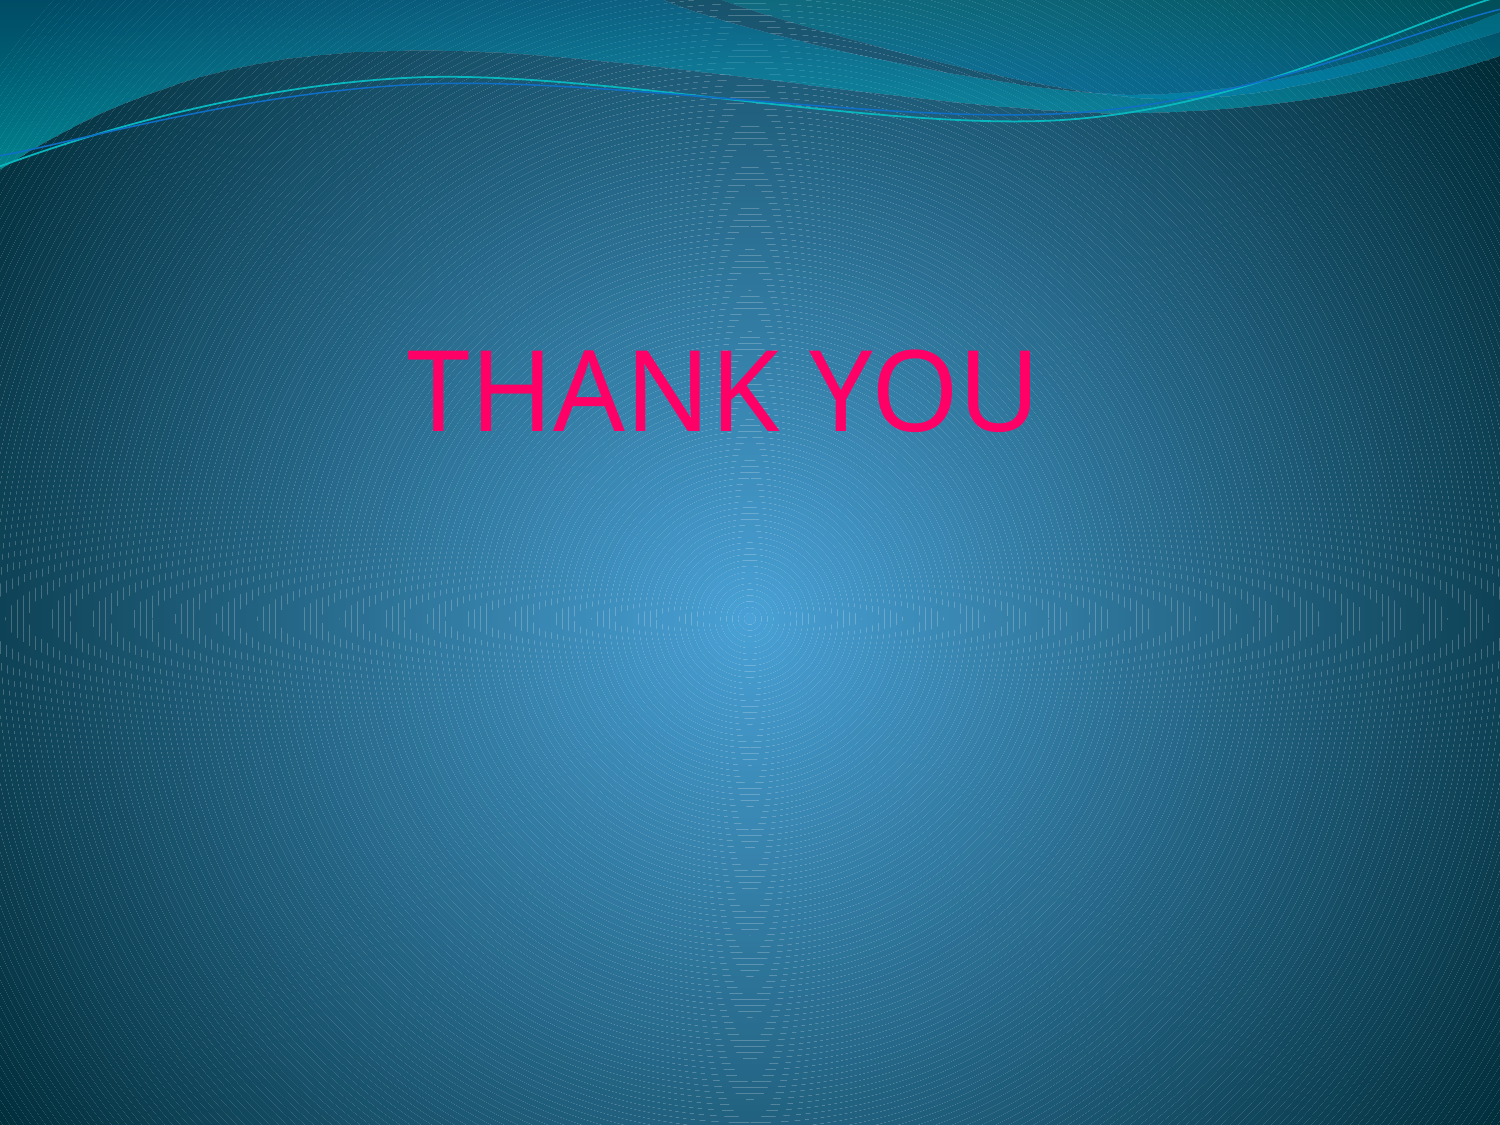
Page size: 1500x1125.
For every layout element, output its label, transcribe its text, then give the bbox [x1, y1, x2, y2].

text_box THANK YOU [160, 311, 1289, 462]
